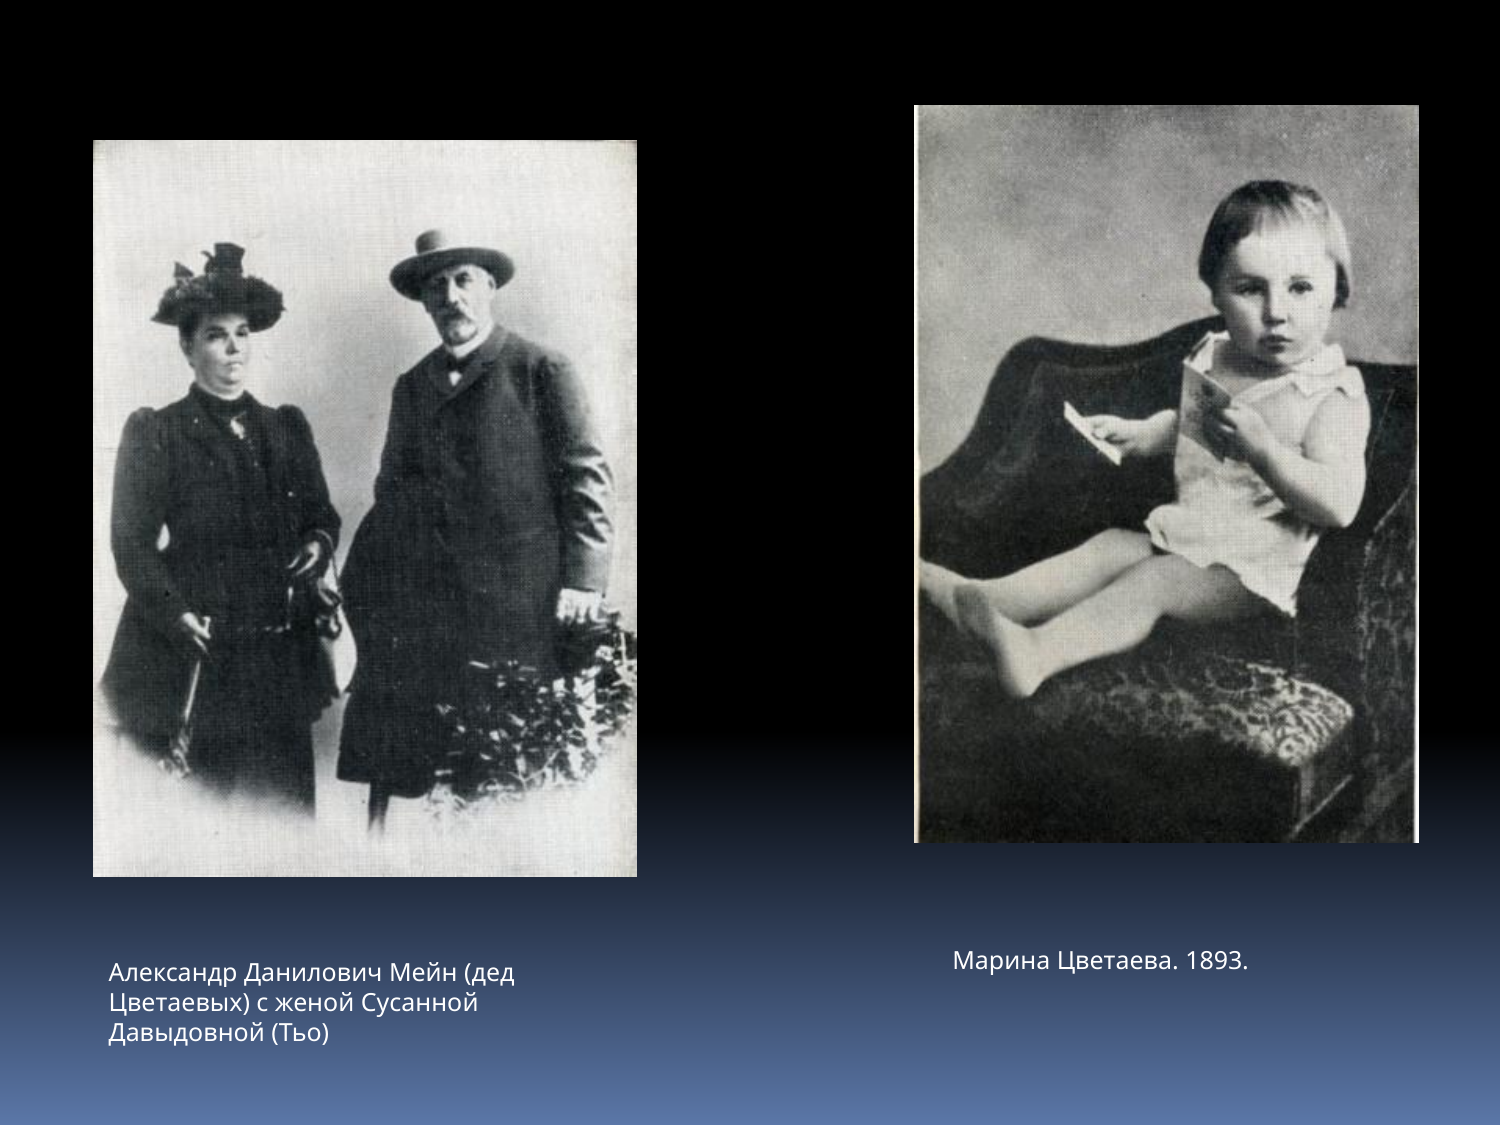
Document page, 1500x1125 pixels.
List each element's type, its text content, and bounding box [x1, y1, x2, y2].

text_box Александр Данилович Мейн (дед Цветаевых) с женой Сусанной Давыдовной (Тьо) [93, 949, 633, 1054]
text_box Марина Цветаева. 1893. [937, 937, 1465, 983]
picture [93, 140, 637, 877]
picture [913, 104, 1419, 844]
